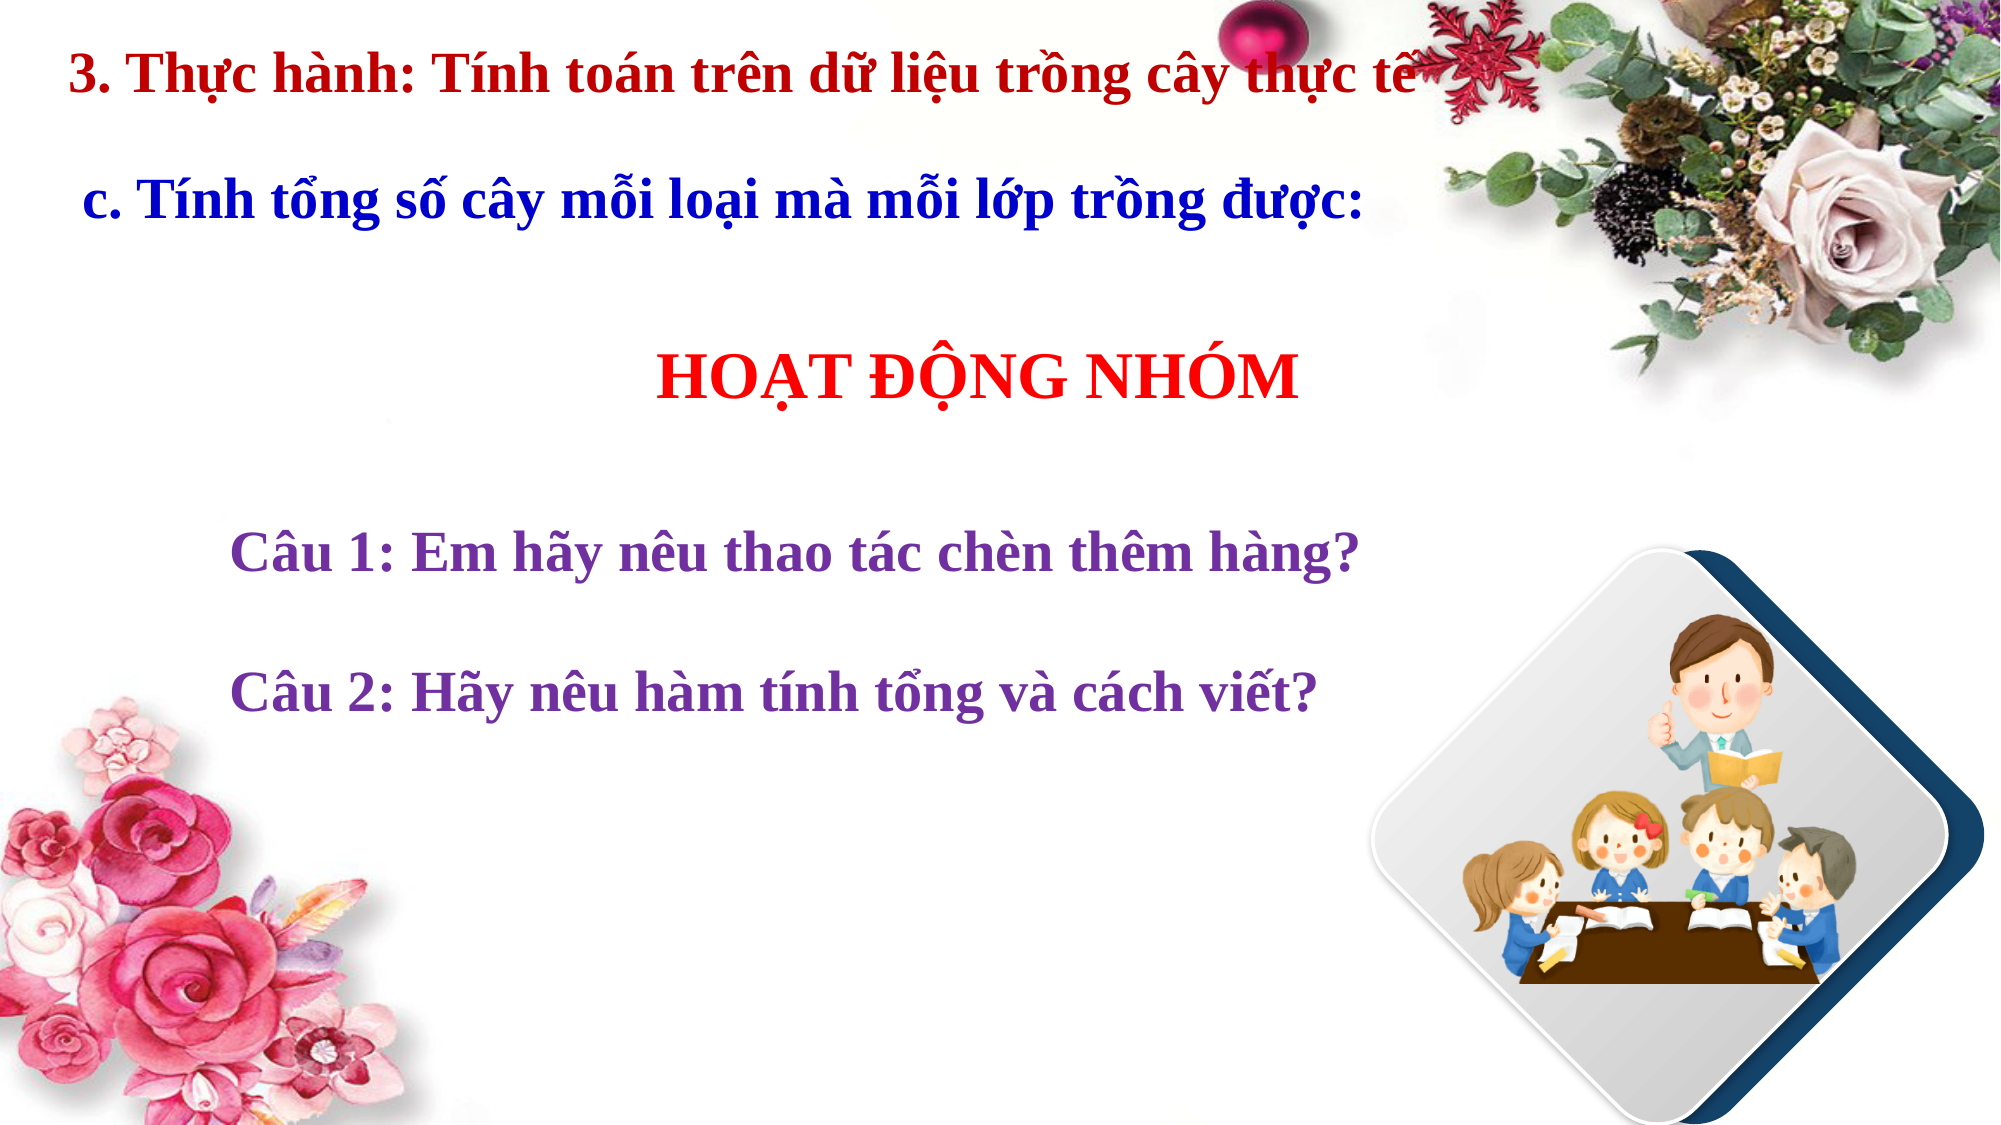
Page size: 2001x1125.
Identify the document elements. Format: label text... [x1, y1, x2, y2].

text_box 3. Thực hành: Tính toán trên dữ liệu trồng cây thực tế [29, 27, 1458, 112]
text_box Câu 1: Em hãy nêu thao tác chèn thêm hàng? Câu 2: Hãy nêu hàm tính tổng và cách viết? [215, 505, 1543, 731]
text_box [1439, 562, 1918, 1054]
picture [0, 0, 2001, 1125]
text_box c. Tính tổng số cây mỗi loại mà mỗi lớp trồng được: [67, 152, 1508, 238]
text_box HOẠT ĐỘNG NHÓM [626, 324, 1332, 419]
